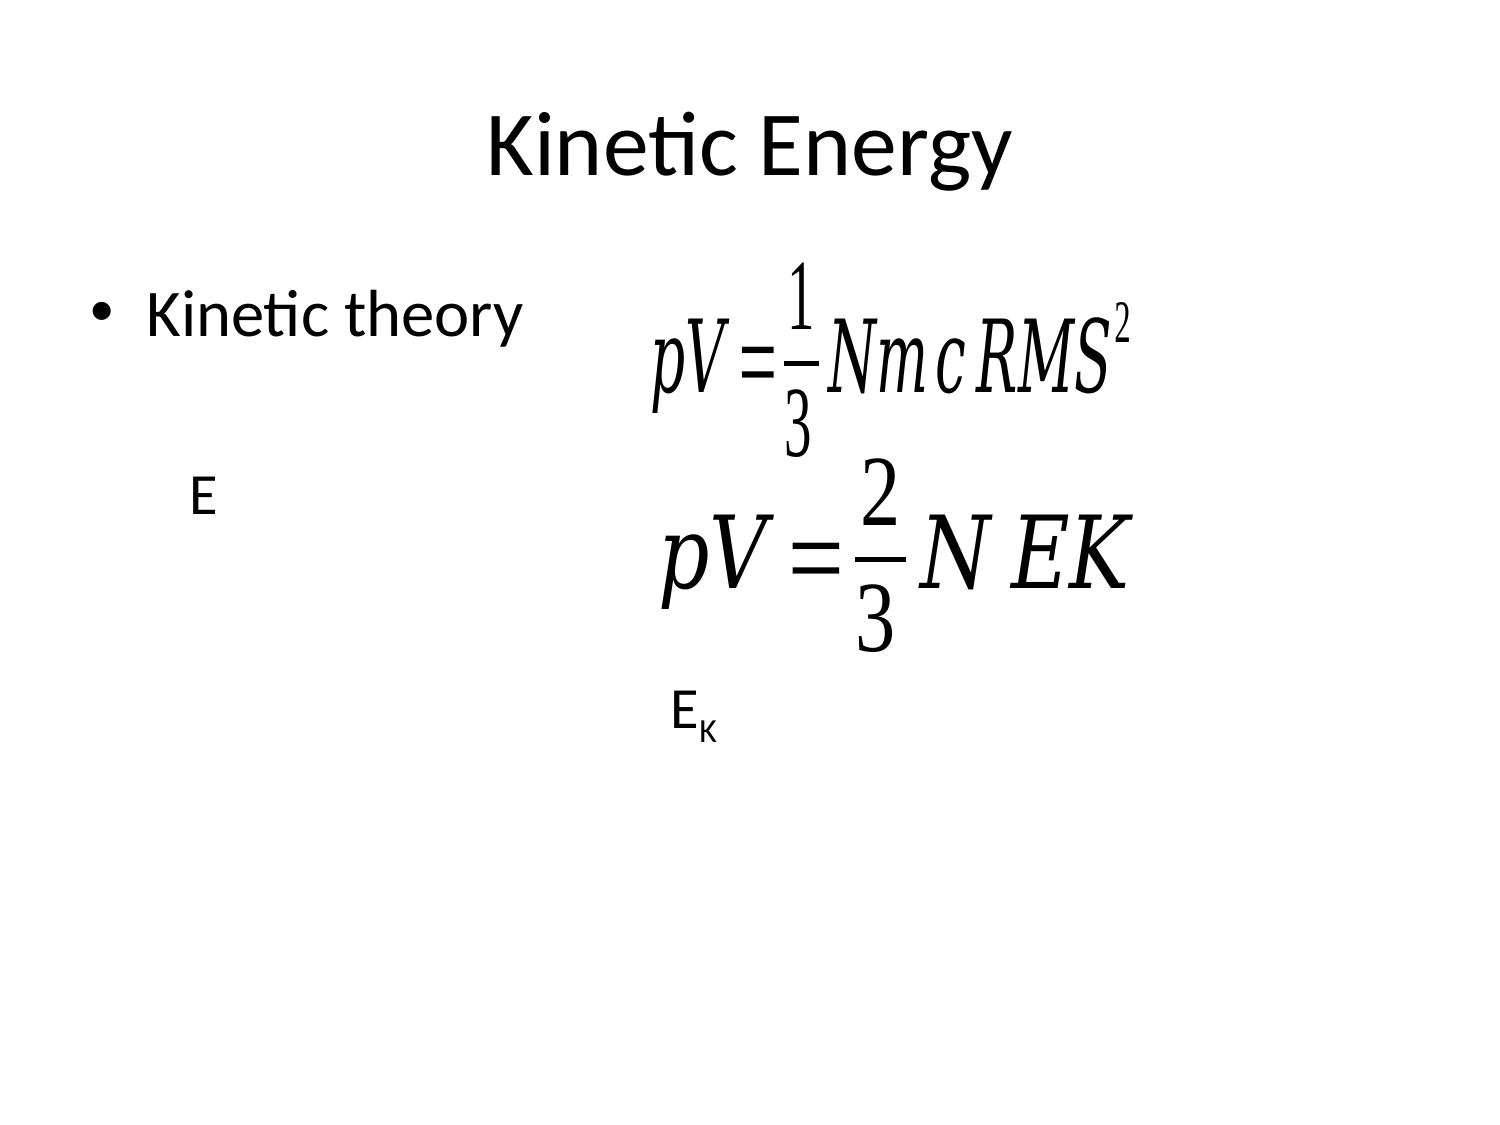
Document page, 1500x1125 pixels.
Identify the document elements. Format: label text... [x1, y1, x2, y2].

list Kinetic theory [75, 262, 1425, 1005]
title Kinetic Energy [75, 45, 1425, 233]
